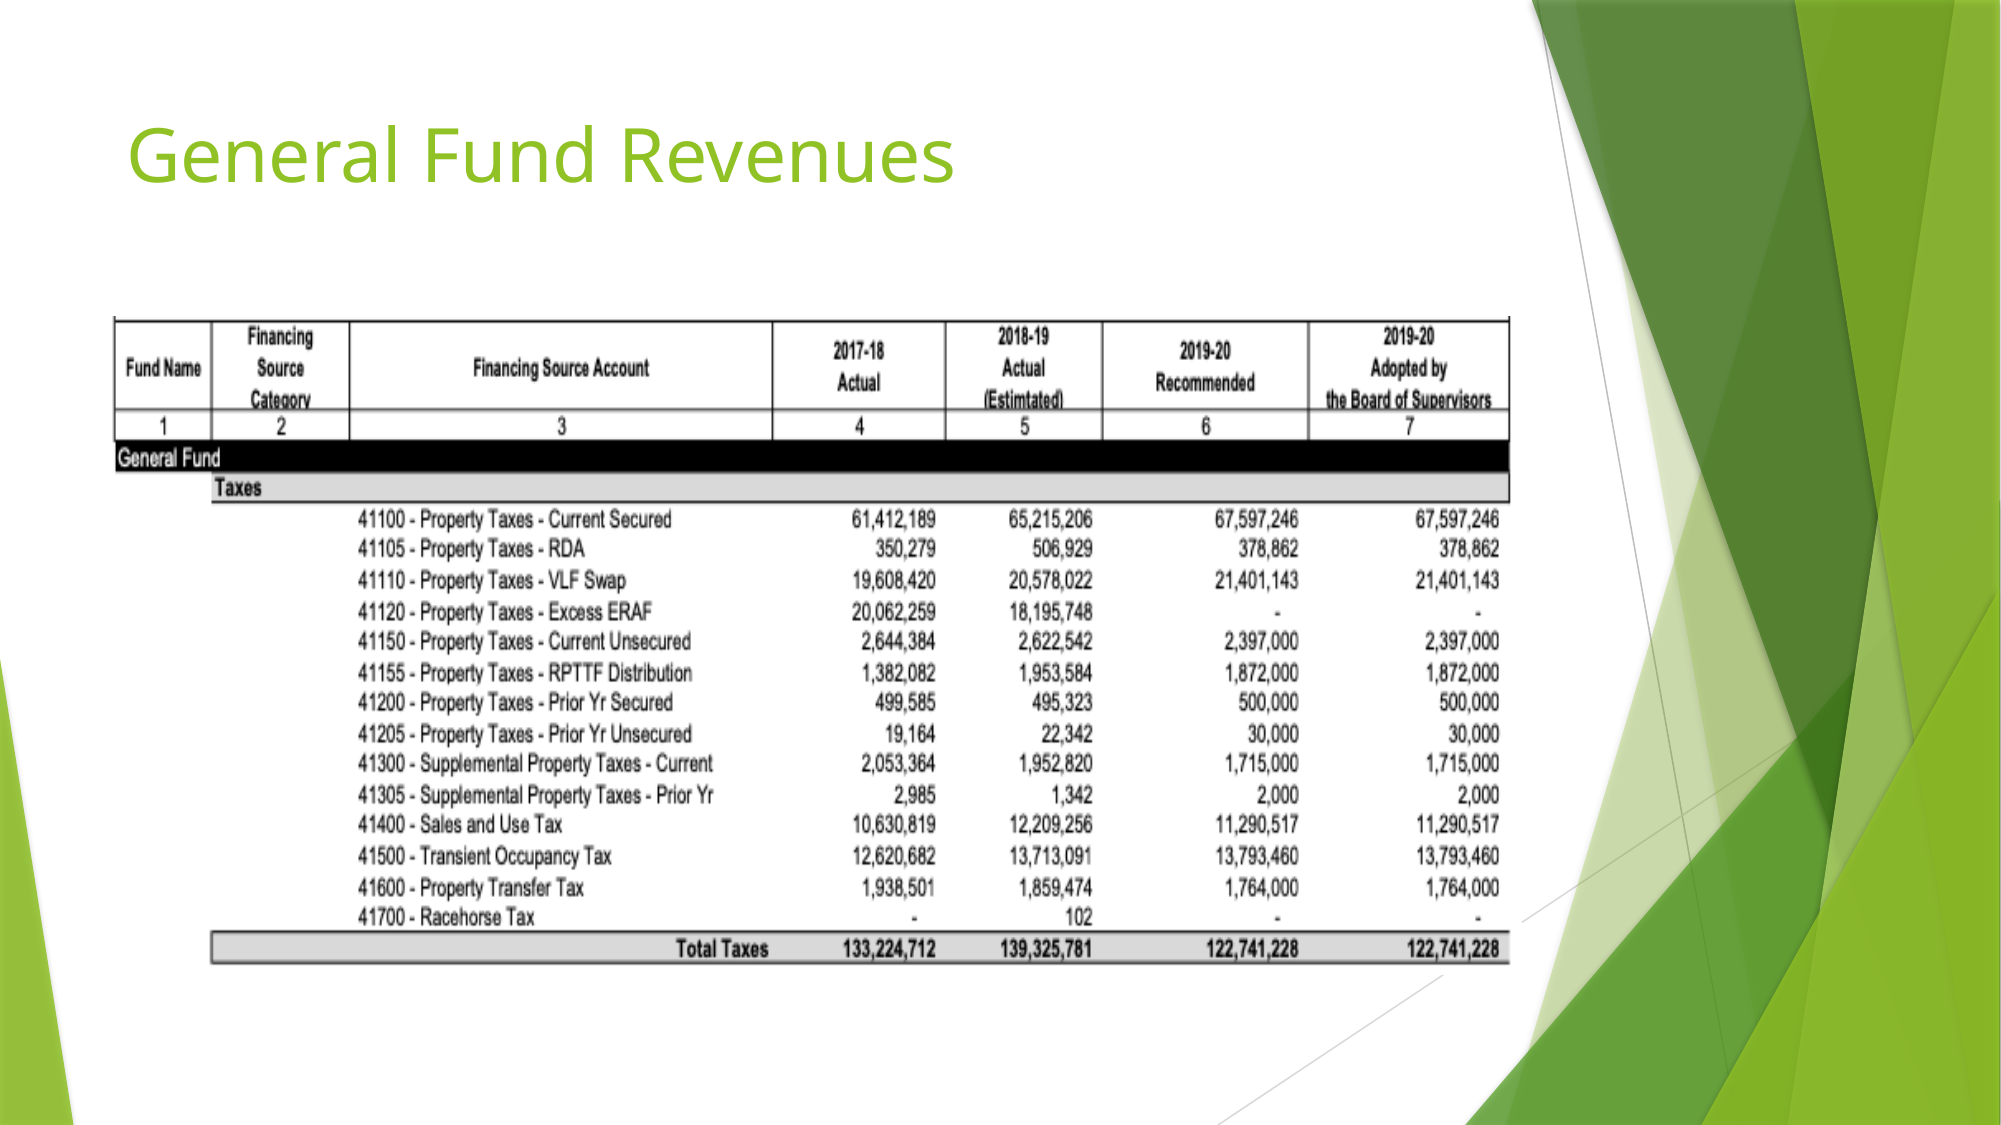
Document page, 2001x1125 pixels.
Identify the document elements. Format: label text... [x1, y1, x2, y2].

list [110, 316, 1522, 976]
title General Fund Revenues [111, 99, 1522, 316]
